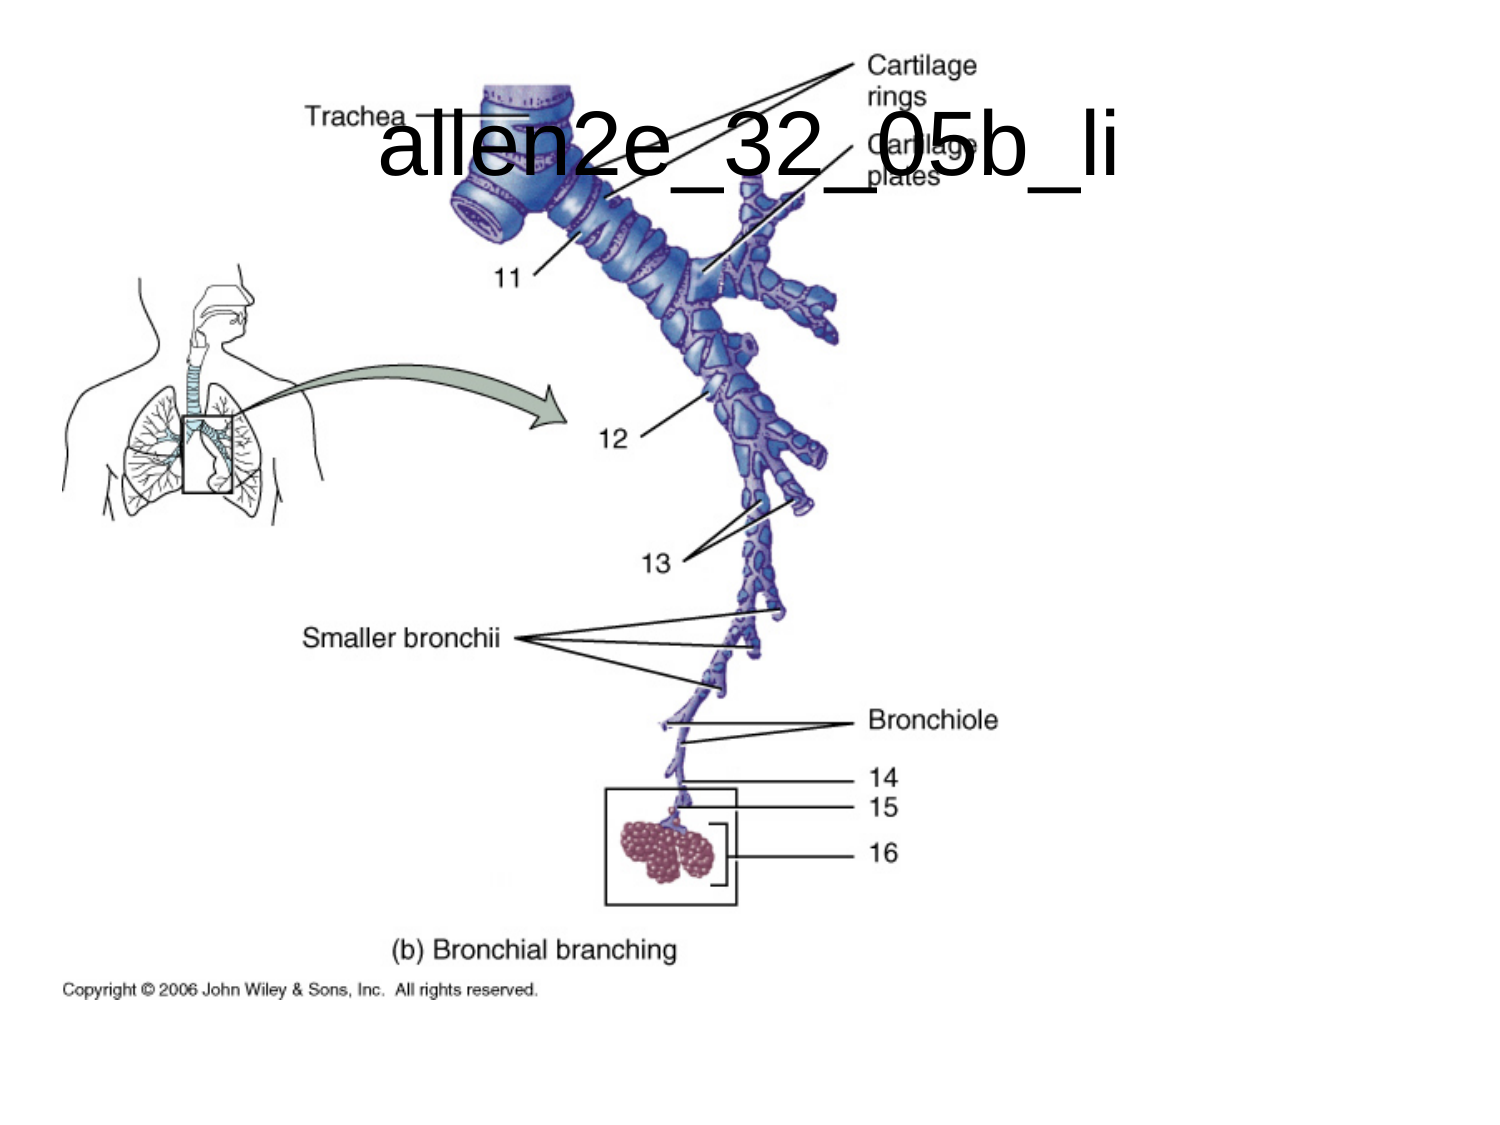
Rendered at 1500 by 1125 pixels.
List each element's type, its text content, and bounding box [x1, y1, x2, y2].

title allen2e_32_05b_li [74, 44, 1426, 233]
picture [62, 49, 1000, 1001]
